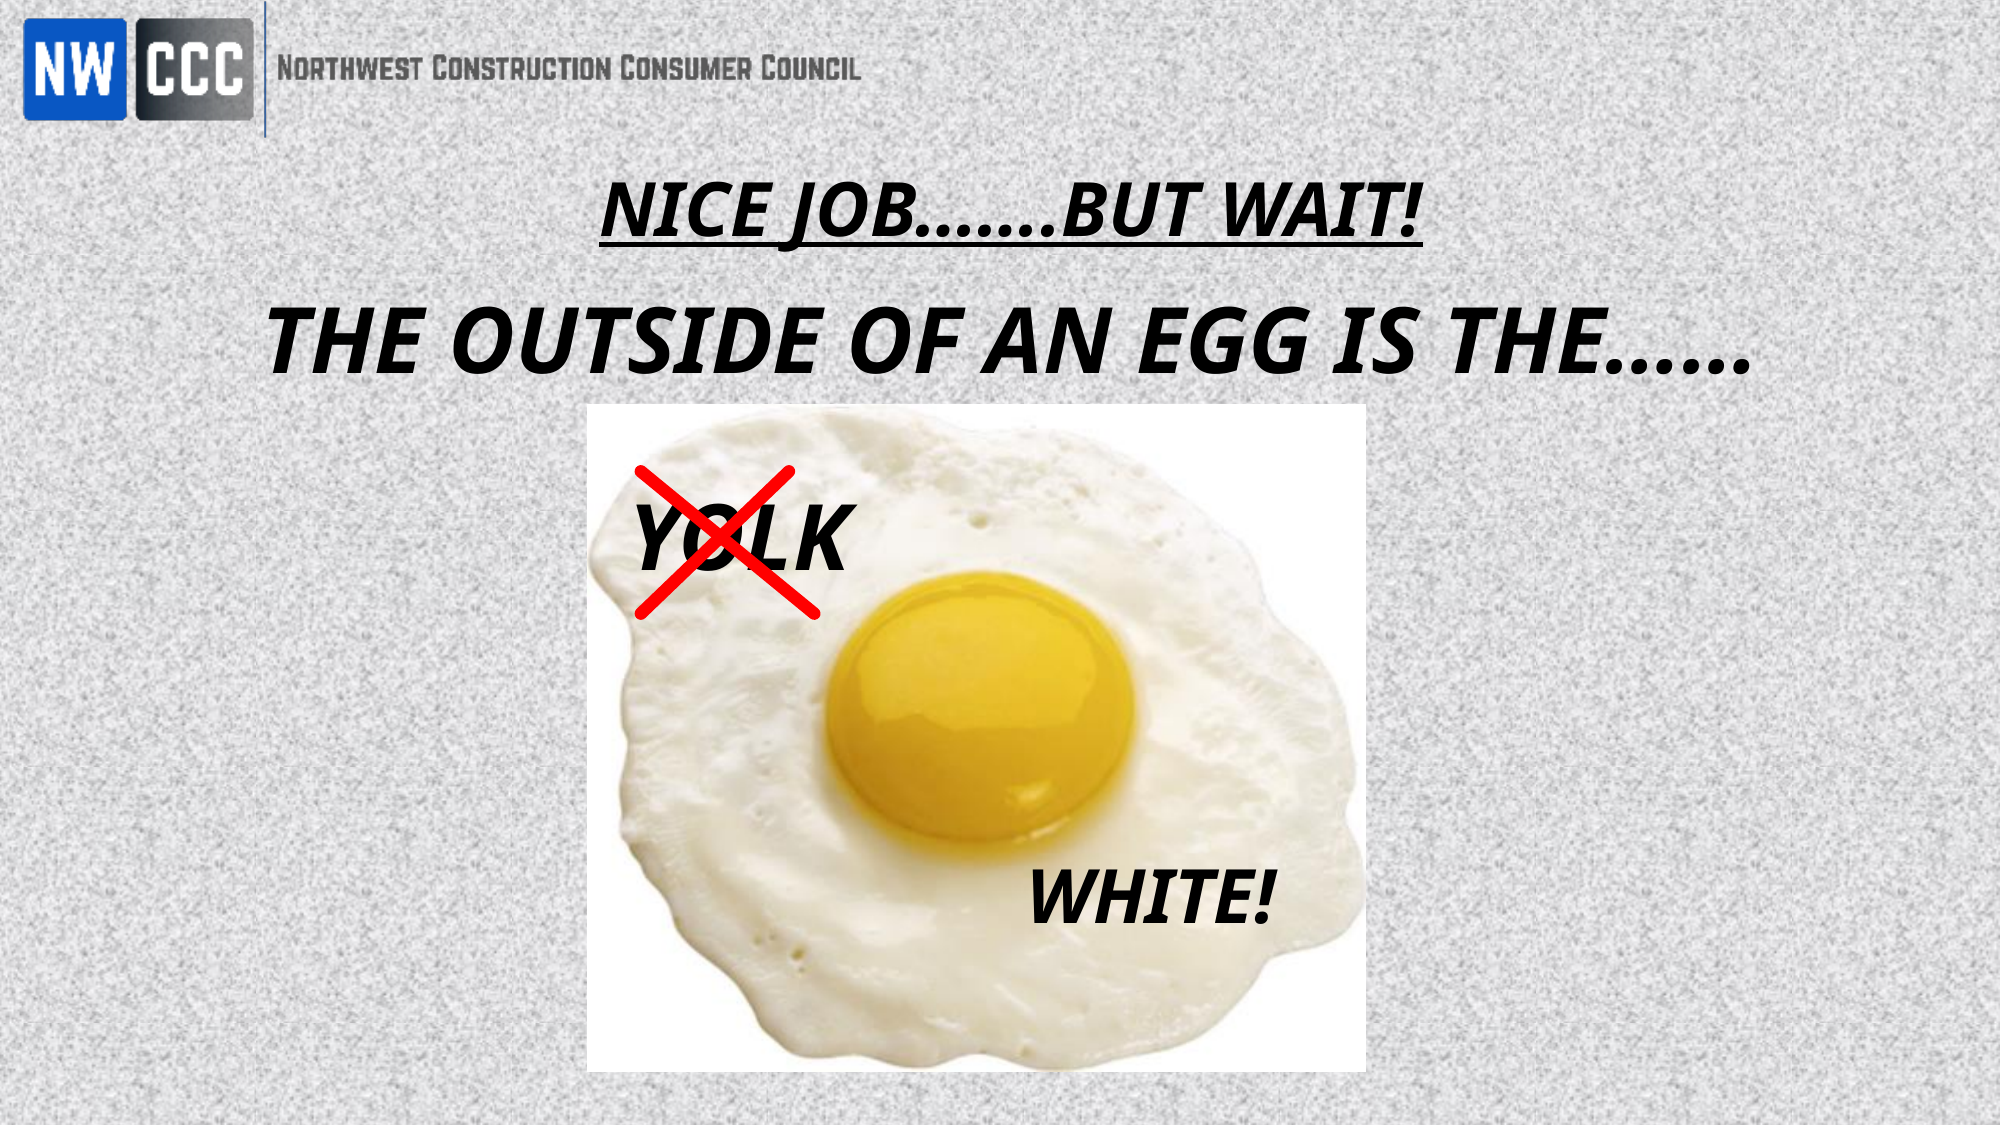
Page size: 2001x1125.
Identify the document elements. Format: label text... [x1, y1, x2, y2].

picture [586, 404, 1366, 1072]
text_box WHITE! [1366, 841, 1736, 946]
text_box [640, 471, 815, 614]
picture [0, 0, 891, 152]
text_box Nice Job…….But Wait! The outside of an egg is the…… [38, 153, 1984, 1113]
